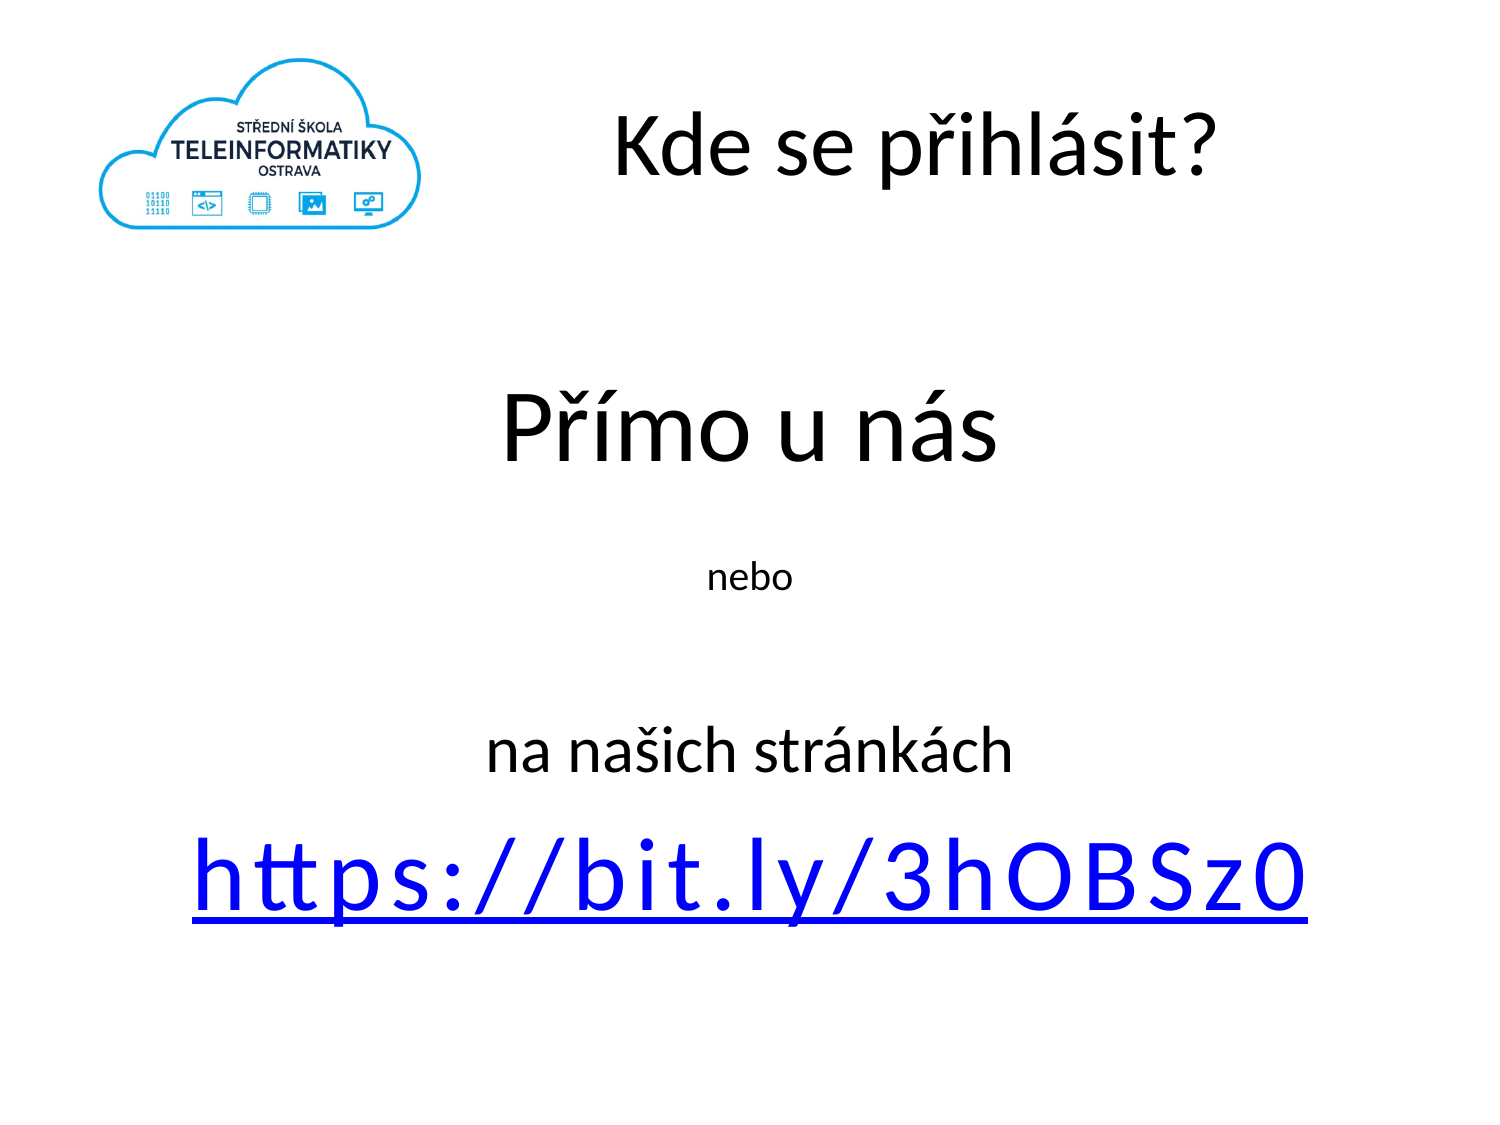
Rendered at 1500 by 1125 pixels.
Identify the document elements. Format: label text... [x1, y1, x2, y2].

picture [97, 54, 423, 232]
list Přímo u nás nebo na našich stránkách https://bit.ly/3hOBSz0 [75, 349, 1425, 1035]
title Kde se přihlásit? [410, 45, 1425, 233]
